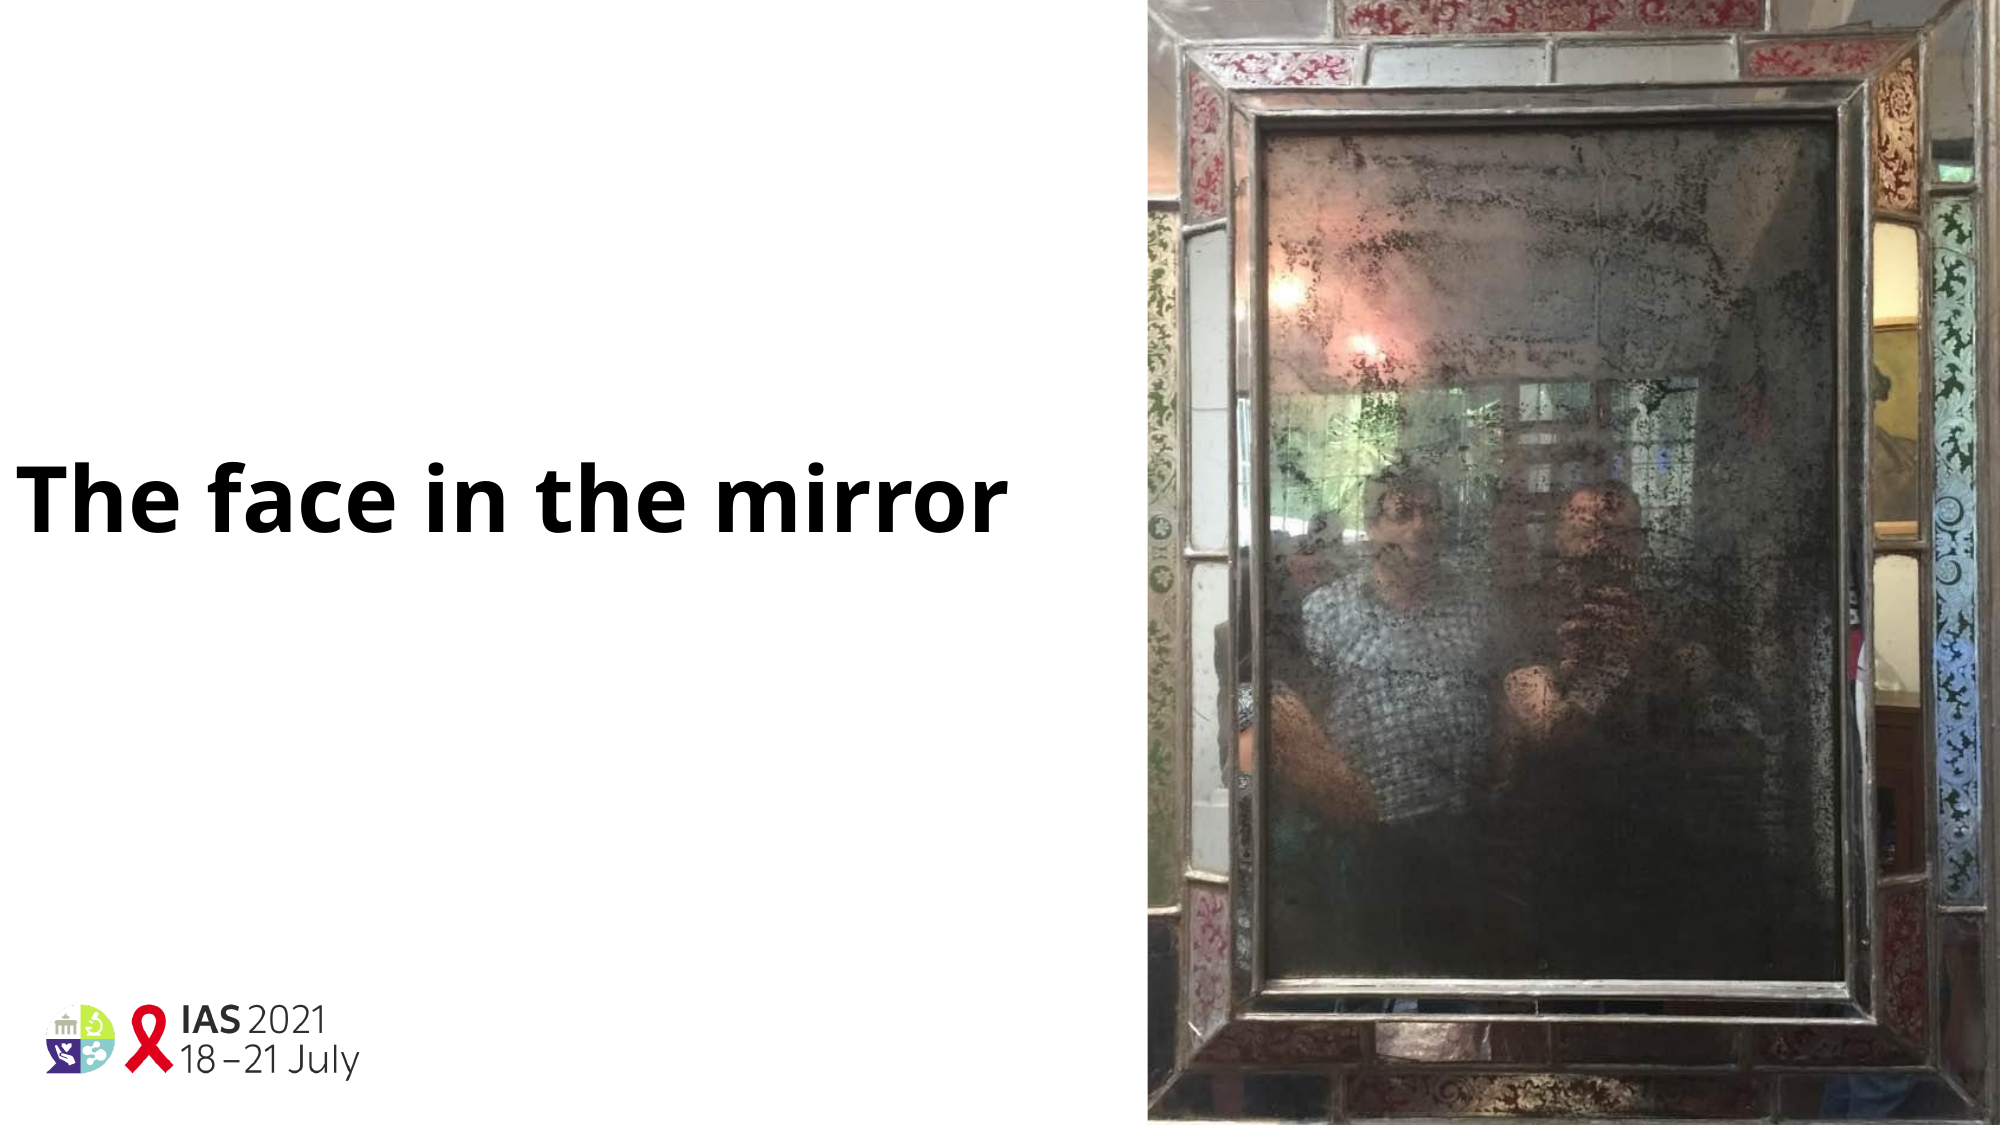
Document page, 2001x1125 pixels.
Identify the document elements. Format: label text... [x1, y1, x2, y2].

picture [1147, 0, 2000, 1125]
title The face in the mirror [15, 453, 1147, 672]
picture [12, 970, 396, 1107]
